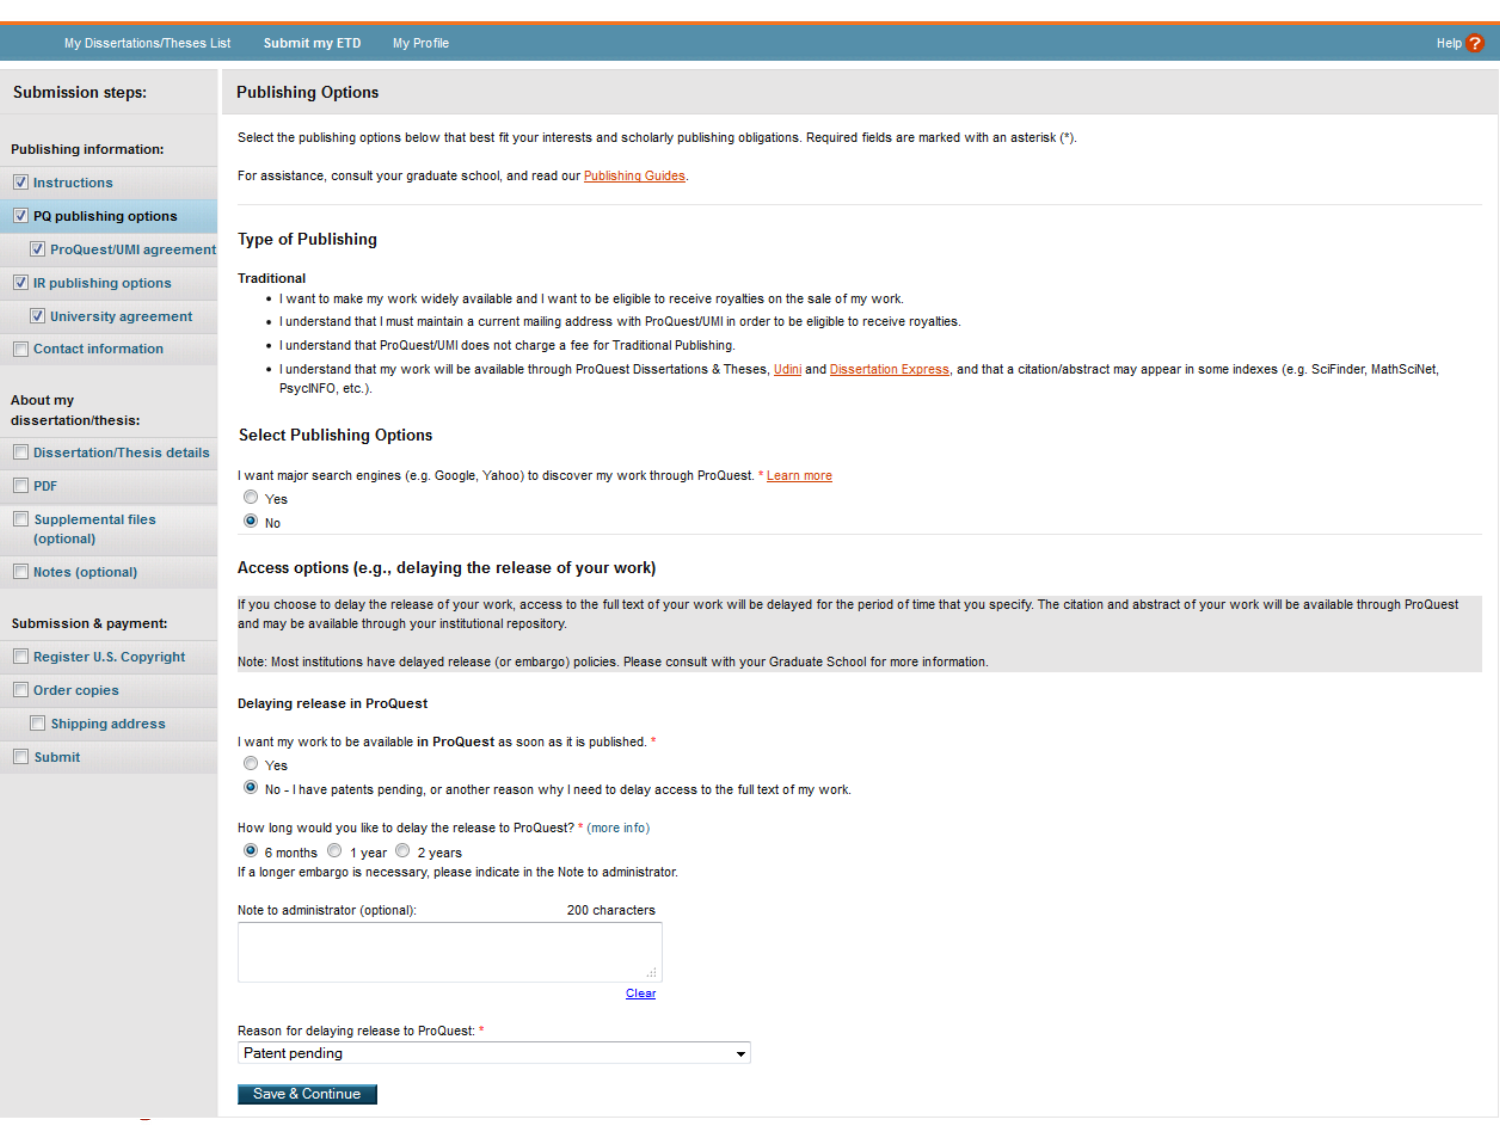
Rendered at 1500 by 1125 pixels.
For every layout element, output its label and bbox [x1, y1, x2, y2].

picture [0, 0, 1500, 24]
list [0, 24, 1500, 1119]
picture [0, 1119, 1500, 1125]
